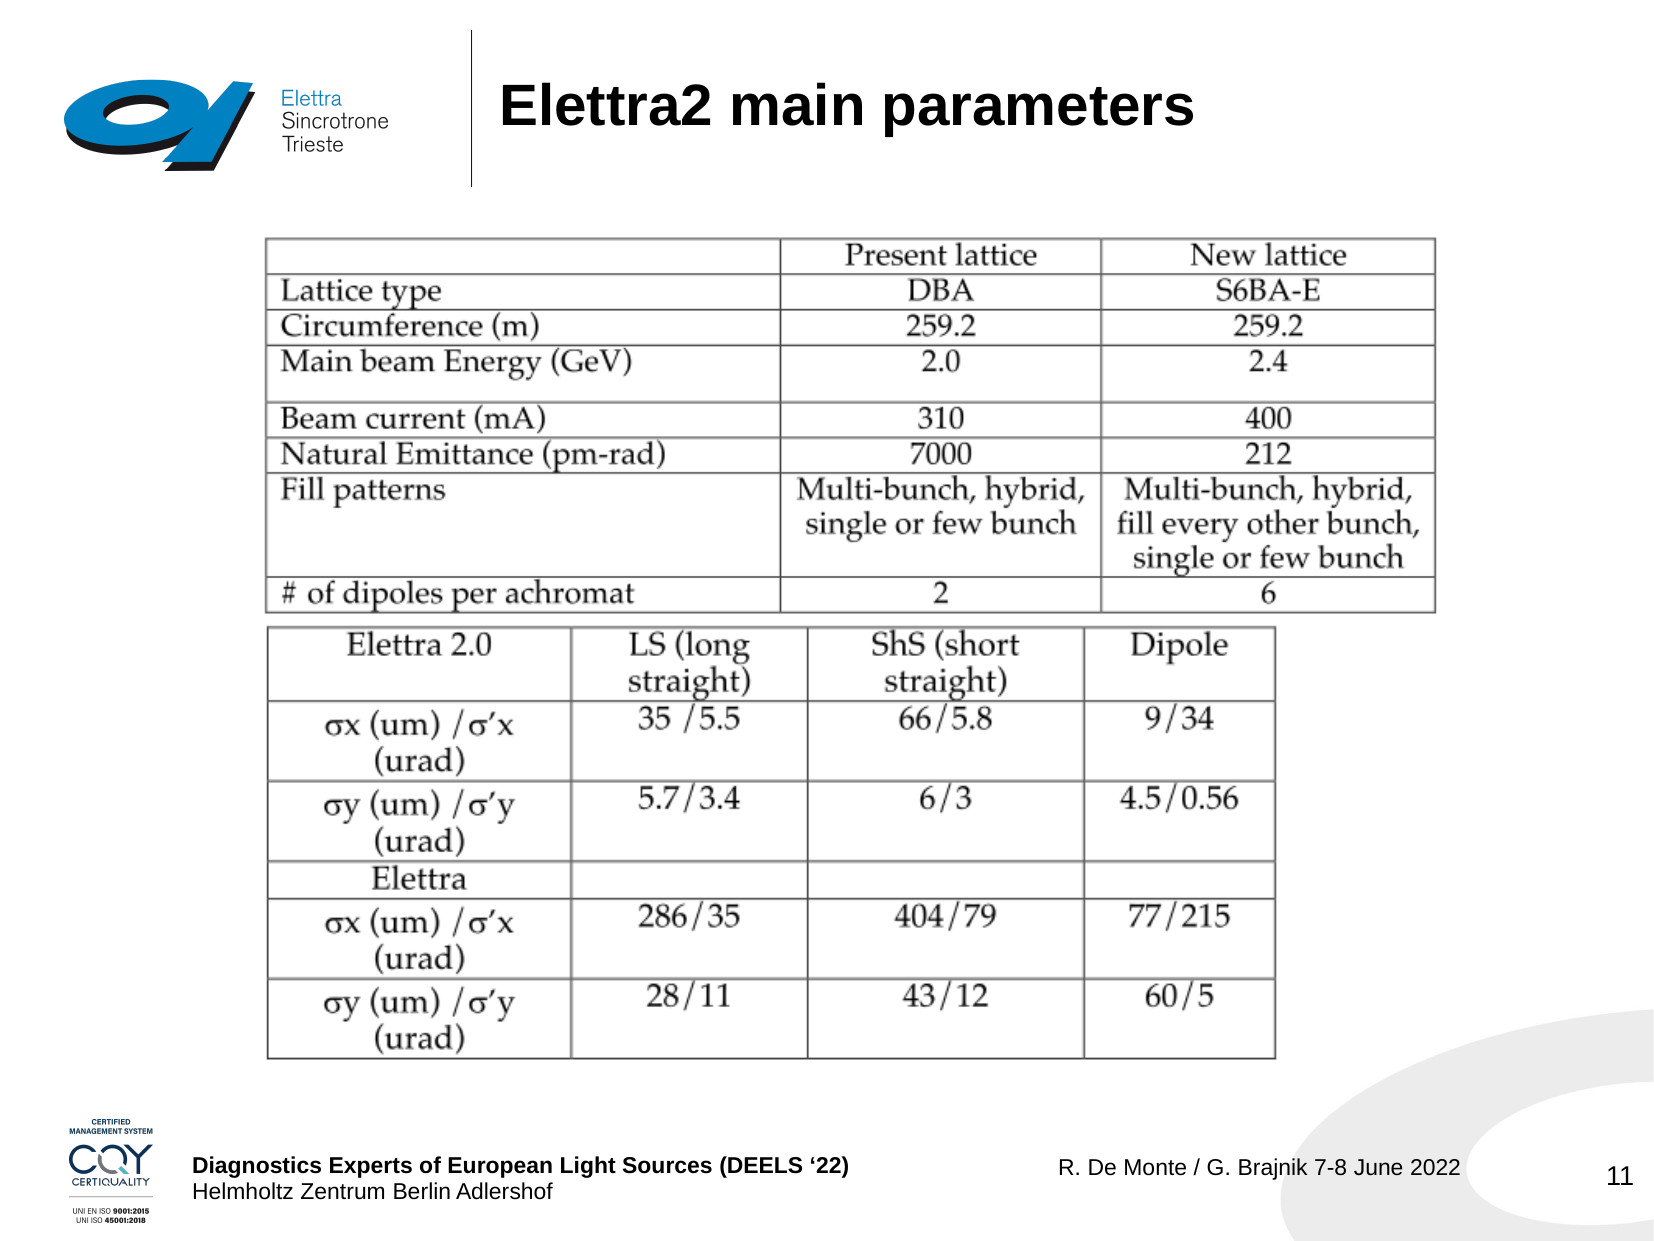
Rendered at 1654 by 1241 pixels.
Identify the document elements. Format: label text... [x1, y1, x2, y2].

title Elettra2 main parameters [484, 29, 1583, 184]
slide_number 11 [1606, 1161, 1654, 1199]
picture [0, 6, 1654, 1241]
